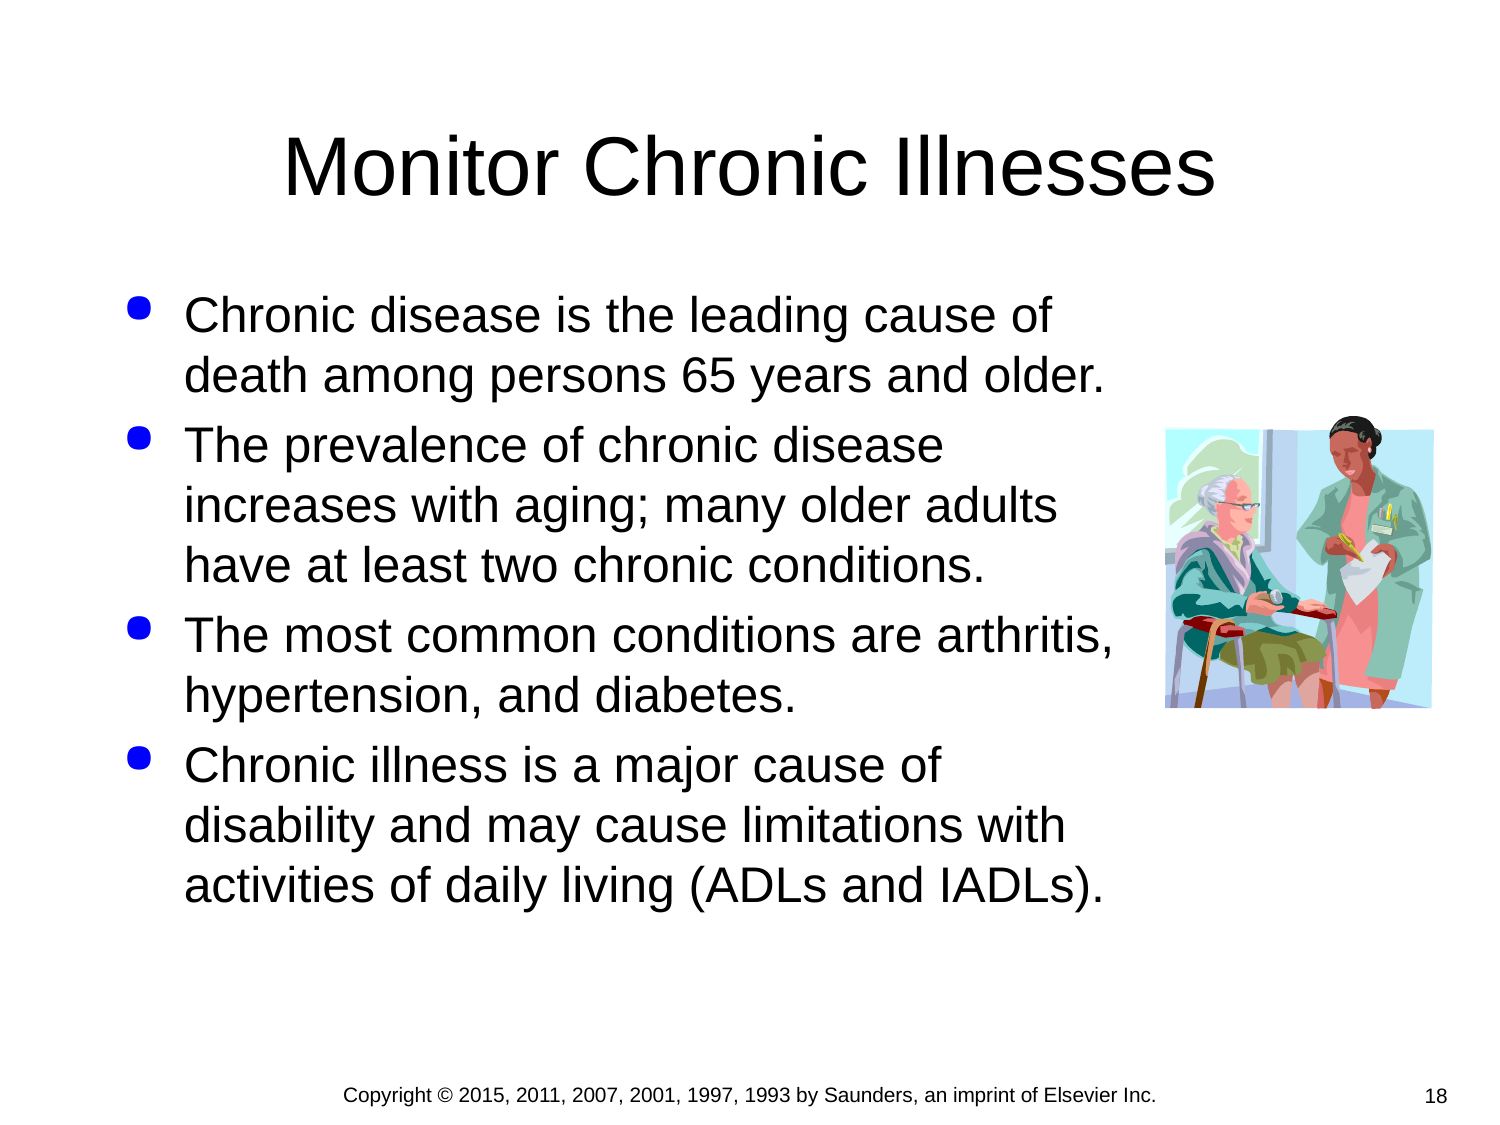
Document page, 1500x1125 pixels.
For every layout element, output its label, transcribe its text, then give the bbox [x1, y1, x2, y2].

picture [1164, 412, 1438, 713]
title Monitor Chronic Illnesses [112, 75, 1388, 250]
footer Copyright © 2015, 2011, 2007, 2001, 1997, 1993 by Saunders, an imprint of Elsevier Inc. [187, 1062, 1313, 1125]
list Chronic disease is the leading cause of death among persons 65 years and older. The prevalence of chronic disease increases with aging; many older adults have at least two chronic conditions. The most common conditions are arthritis, hypertension, and diabetes. Chronic illness is a major cause of disability and may cause limitations with activities of daily living (ADLs and IADLs). [112, 275, 1138, 1050]
slide_number 18 [1362, 1065, 1463, 1125]
